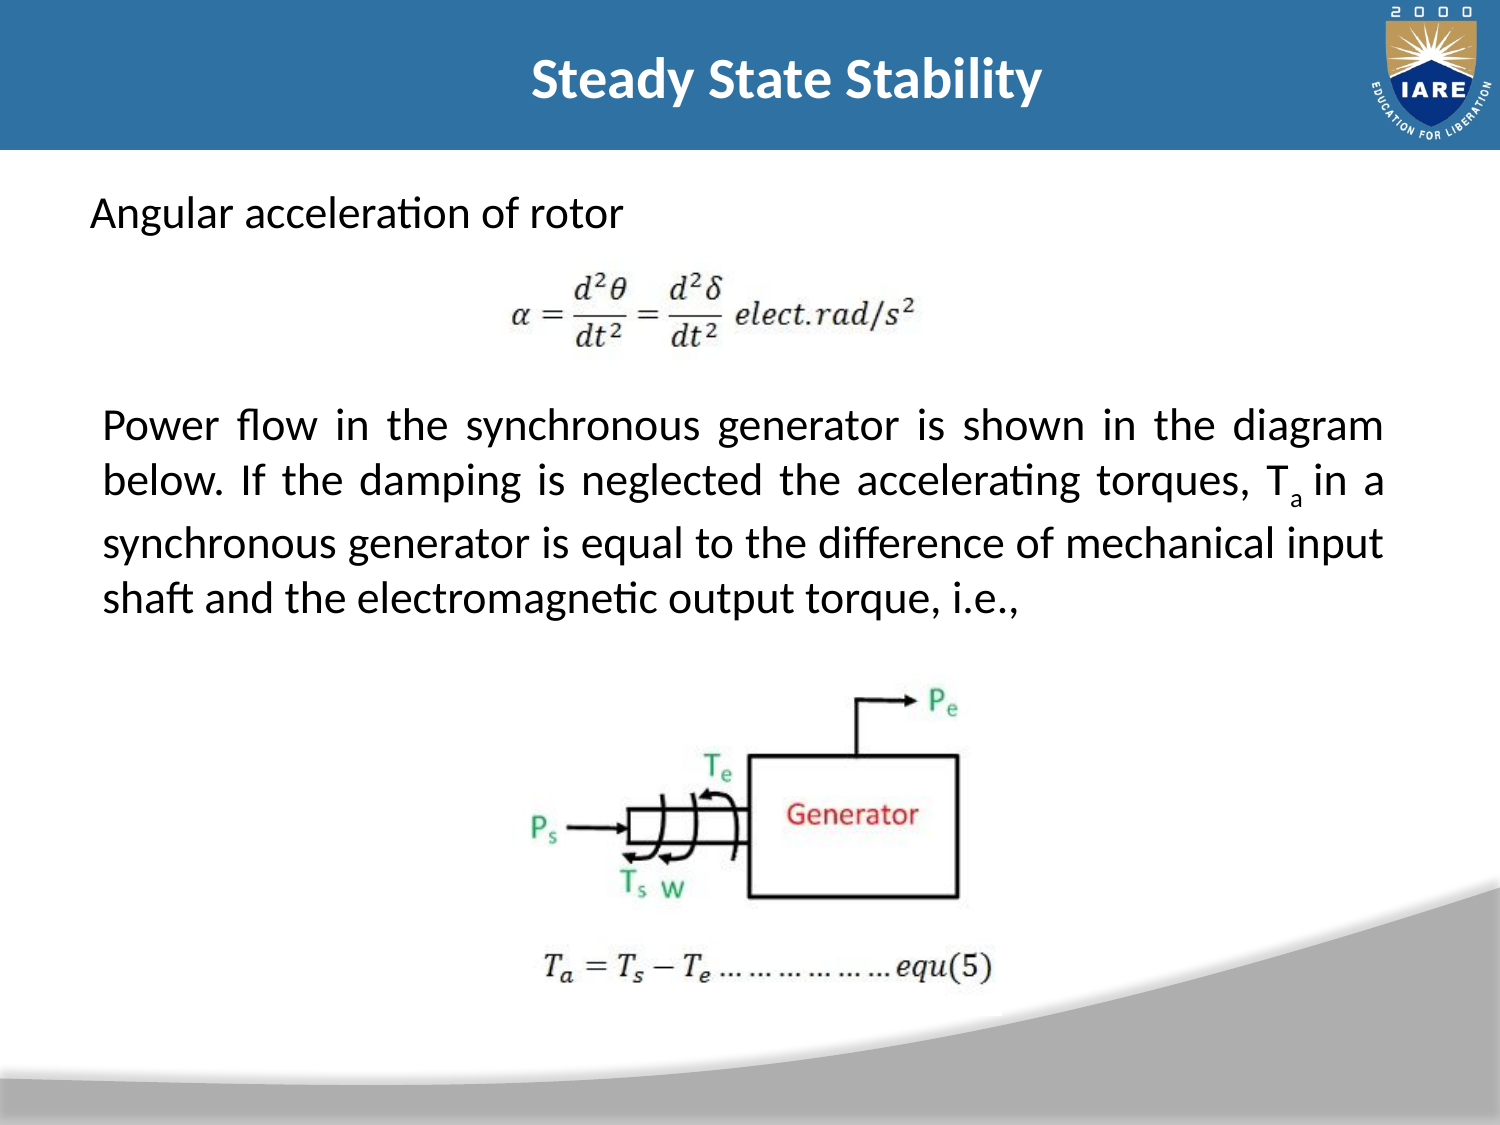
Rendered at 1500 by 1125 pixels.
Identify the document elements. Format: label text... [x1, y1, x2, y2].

text_box Angular acceleration of rotor [74, 174, 1413, 300]
picture [512, 674, 976, 916]
picture [1362, 0, 1500, 148]
text_box Power flow in the synchronous generator is shown in the diagram below. If the damping is neglected the accelerating torques, Ta in a synchronous generator is equal to the difference of mechanical input shaft and the electromagnetic output torque, i.e., [87, 387, 1400, 630]
title [74, 174, 1426, 401]
picture [499, 262, 924, 369]
text_box Steady State Stability [0, 0, 1352, 151]
picture [524, 937, 1002, 1016]
